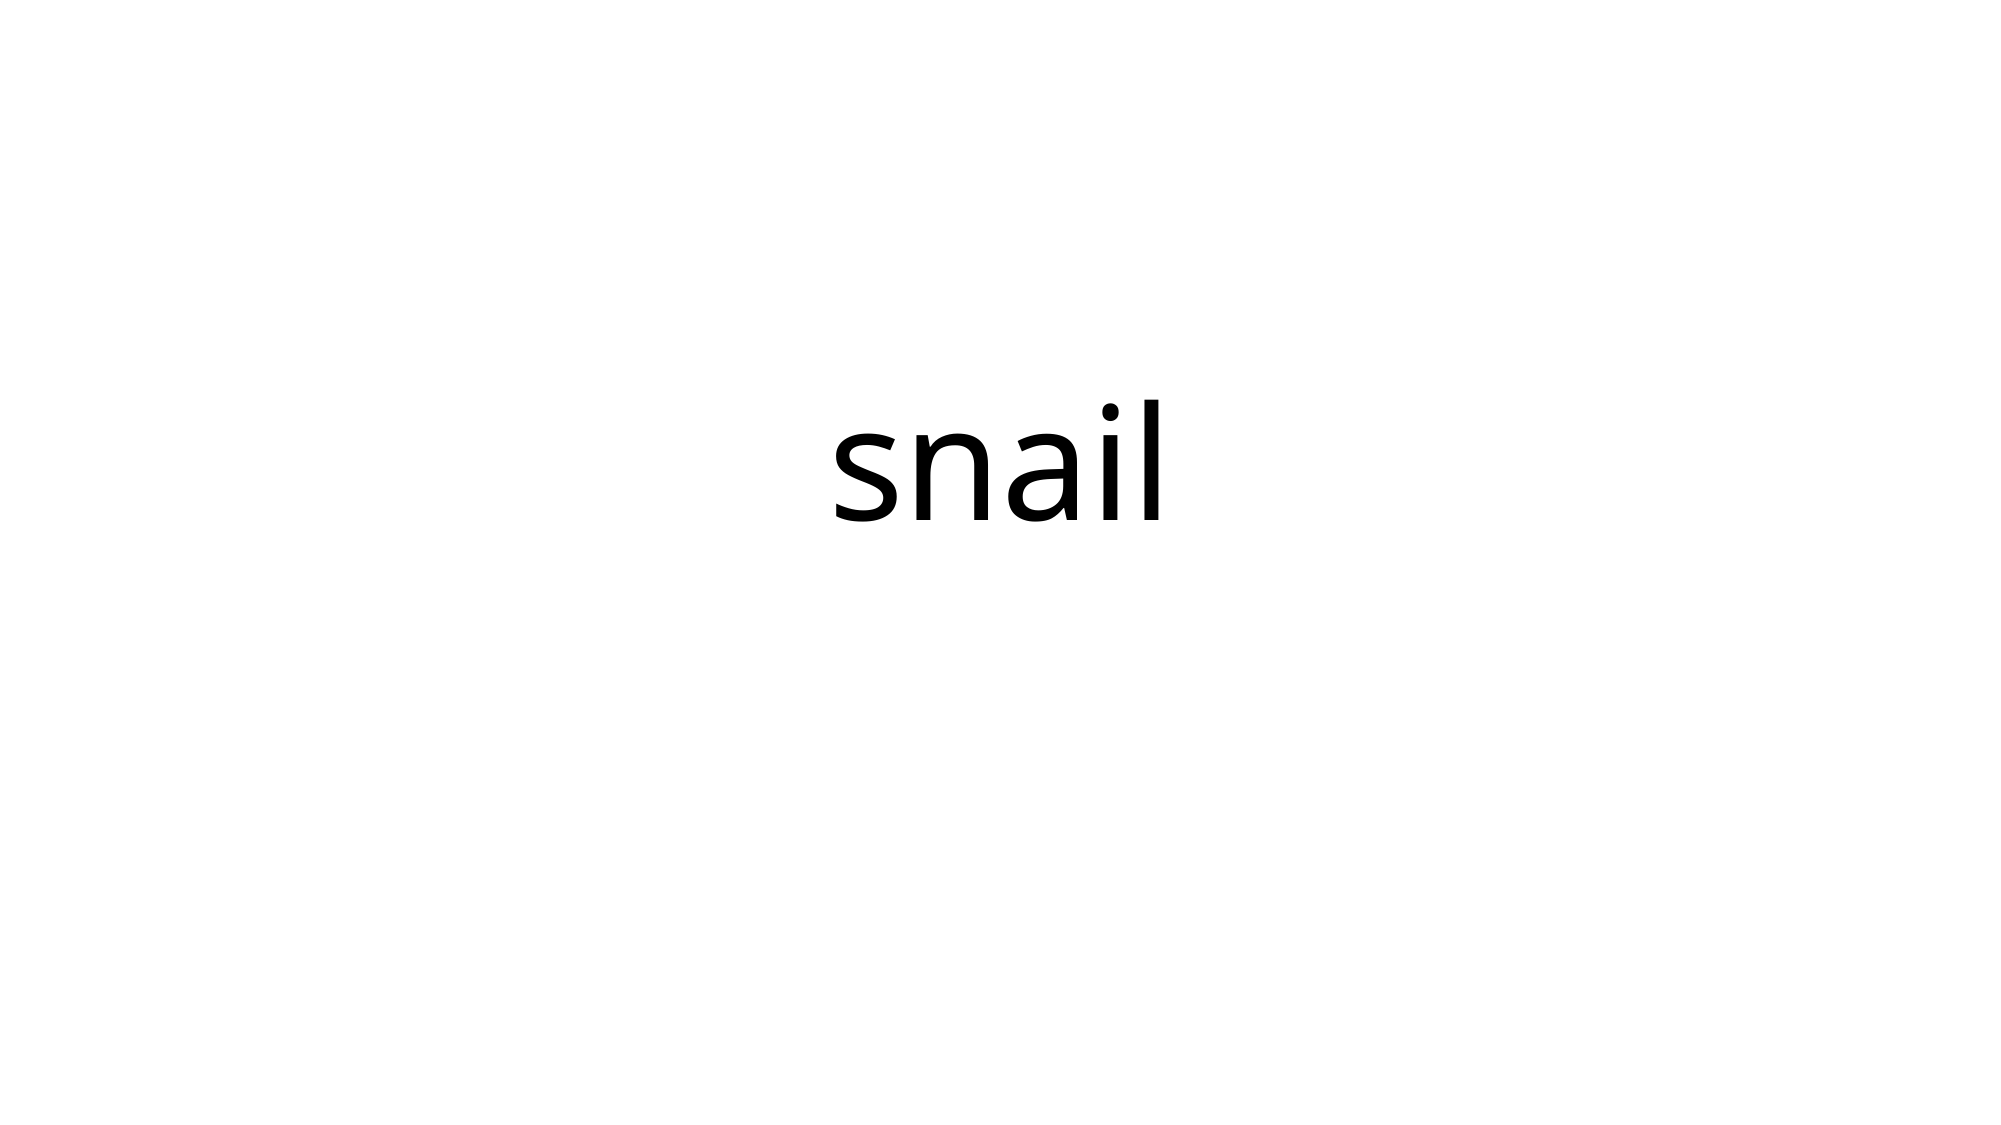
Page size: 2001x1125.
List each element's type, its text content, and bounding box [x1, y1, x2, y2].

title snail [362, 375, 1638, 563]
